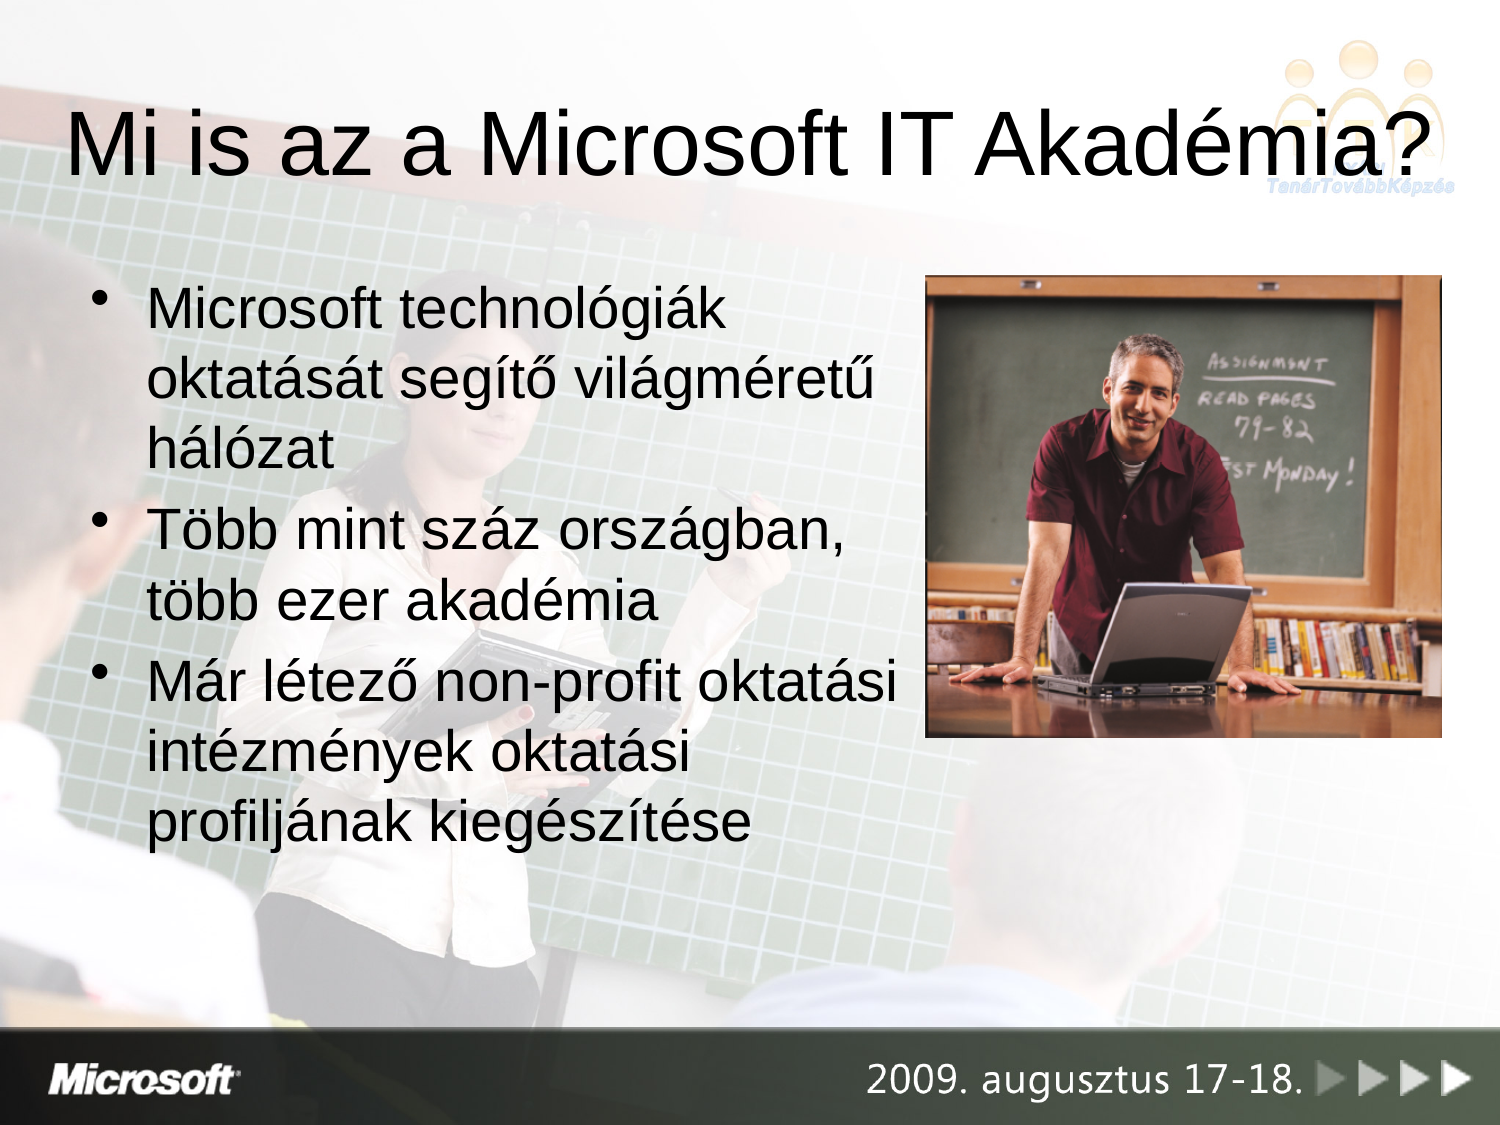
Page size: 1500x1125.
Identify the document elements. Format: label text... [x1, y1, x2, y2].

picture [0, 0, 1500, 1125]
list Microsoft technológiák oktatását segítő világméretű hálózat Több mint száz országban, több ezer akadémia Már létező non-profit oktatási intézmények oktatási profiljának kiegészítése [74, 262, 976, 1006]
title Mi is az a Microsoft IT Akadémia? [37, 44, 1463, 233]
